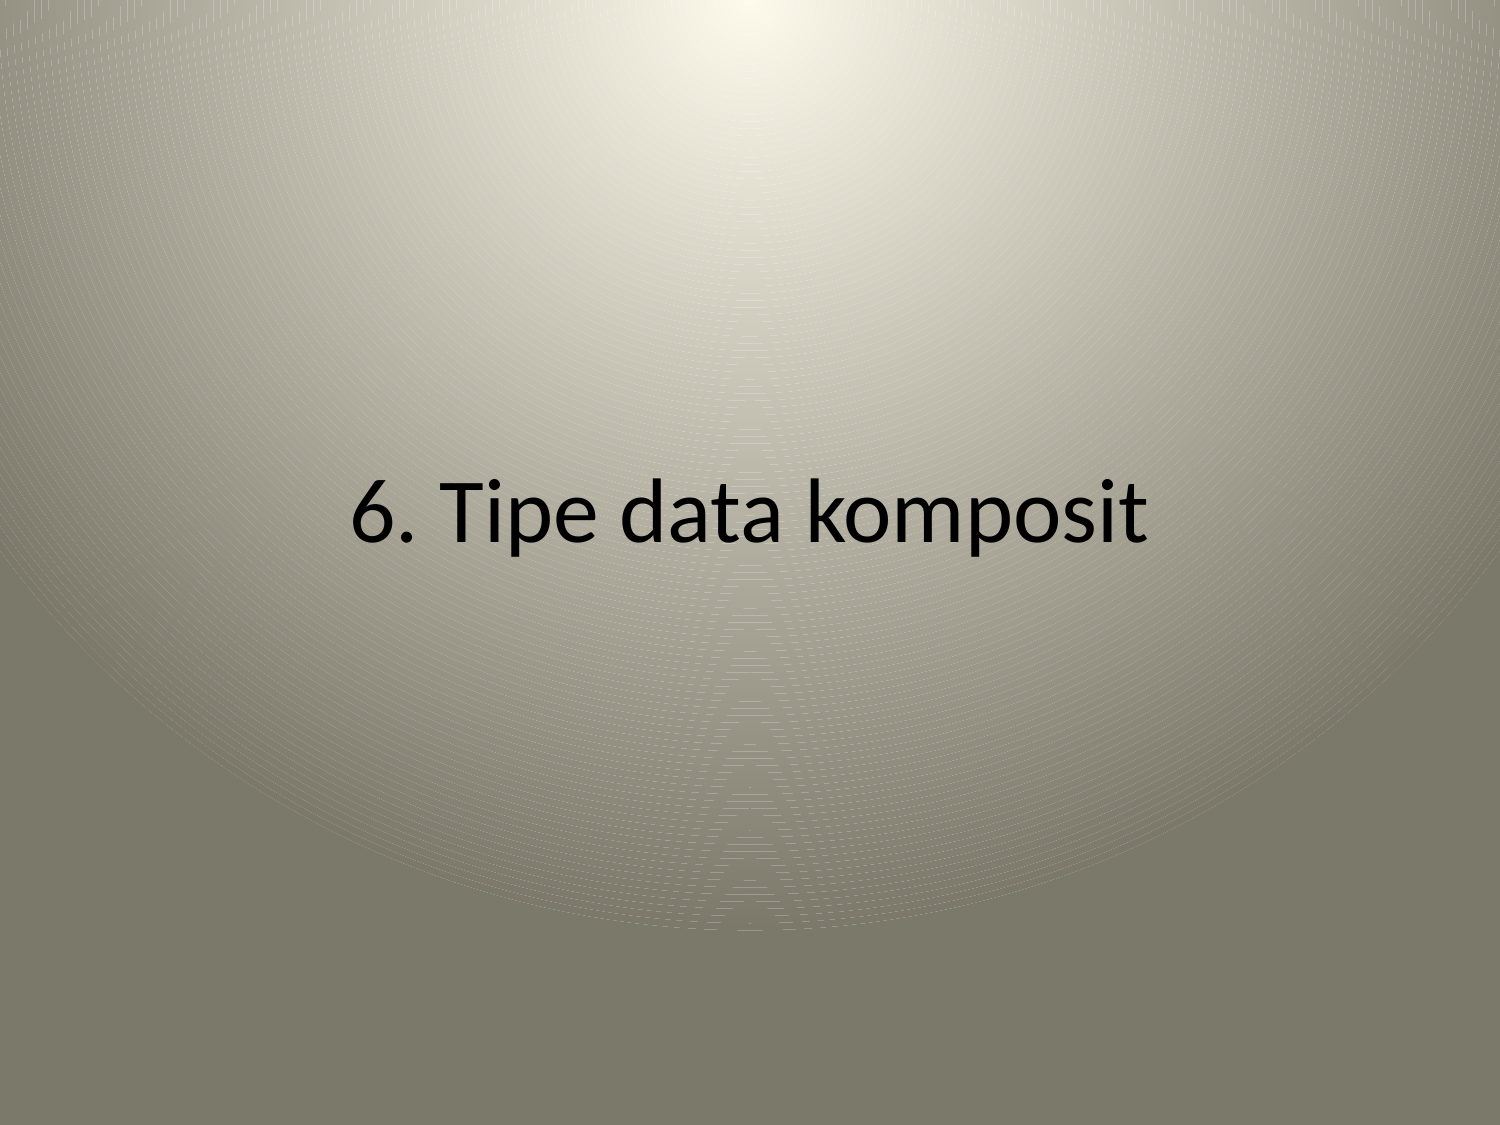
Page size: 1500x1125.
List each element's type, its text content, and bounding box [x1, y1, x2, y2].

title 6. Tipe data komposit [75, 412, 1425, 600]
